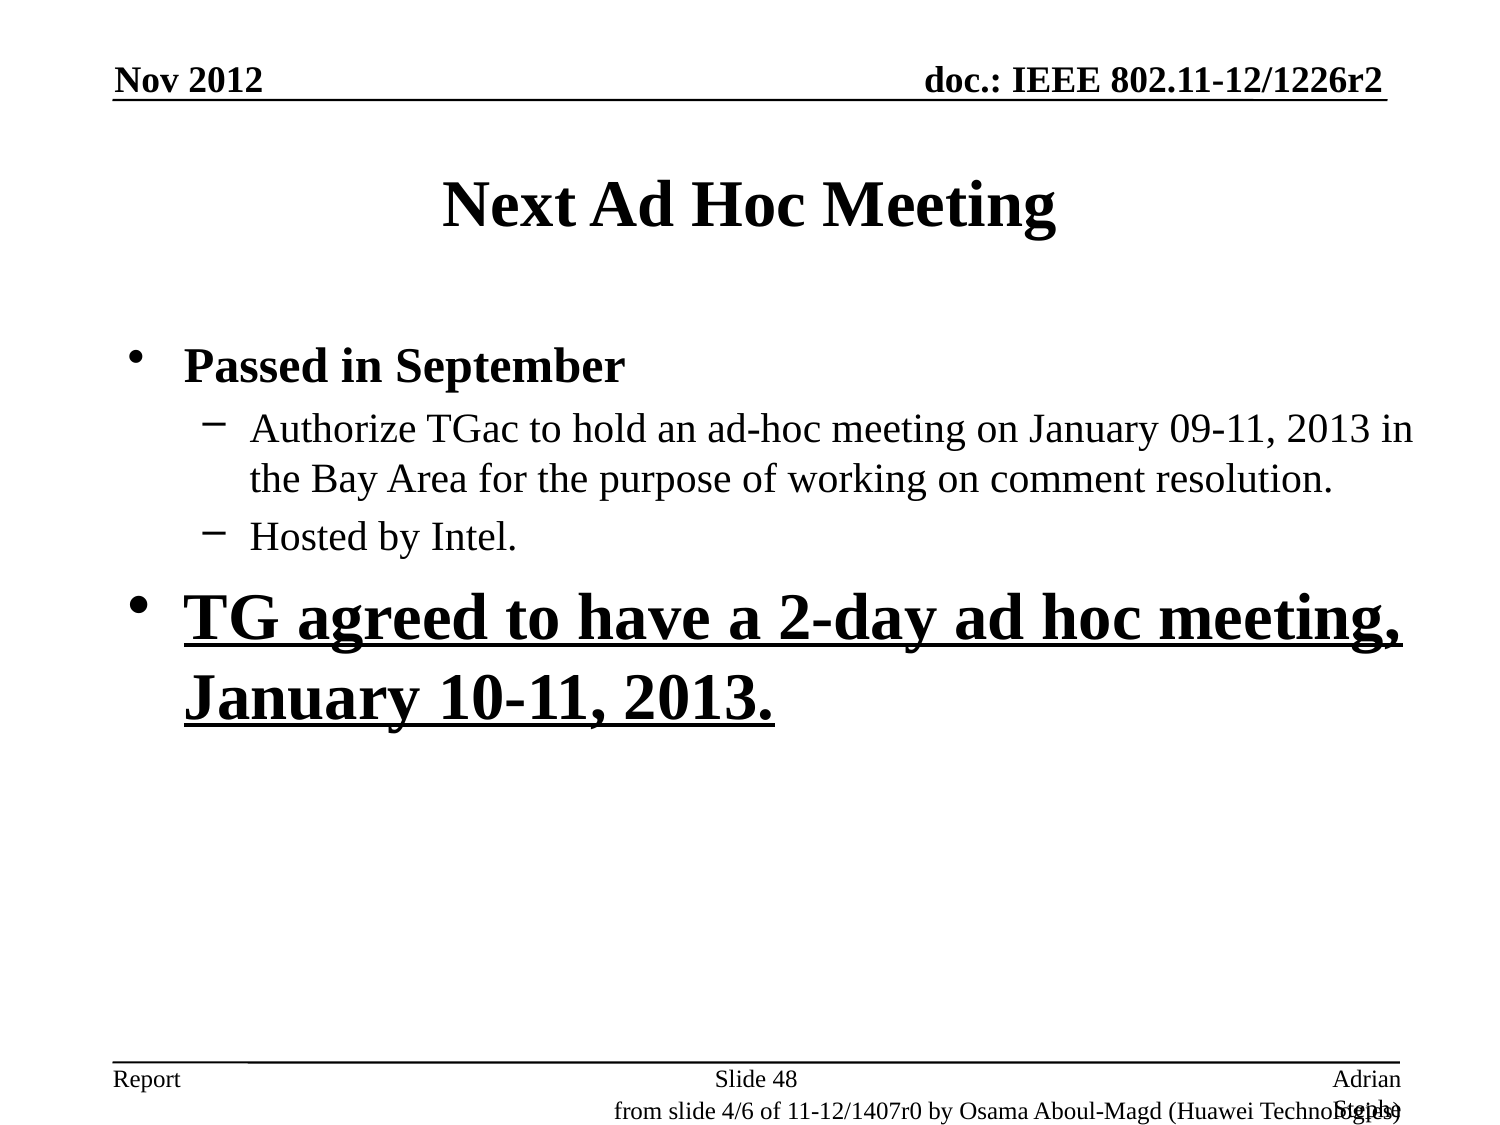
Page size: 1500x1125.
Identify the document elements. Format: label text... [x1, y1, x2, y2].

title Next Ad Hoc Meeting [112, 112, 1388, 288]
list Passed in September Authorize TGac to hold an ad-hoc meeting on January 09-11, 2013 in the Bay Area for the purpose of working on comment resolution. Hosted by Intel. TG agreed to have a 2-day ad hoc meeting, January 10-11, 2013. [112, 324, 1438, 1000]
slide_number Slide 48 [712, 1061, 800, 1087]
footer Adrian Stephens, Intel Corporation [1324, 1061, 1402, 1087]
text_box from slide 4/6 of 11-12/1407r0 by Osama Aboul-Magd (Huawei Technologies) [343, 1087, 1417, 1125]
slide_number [114, 54, 374, 101]
